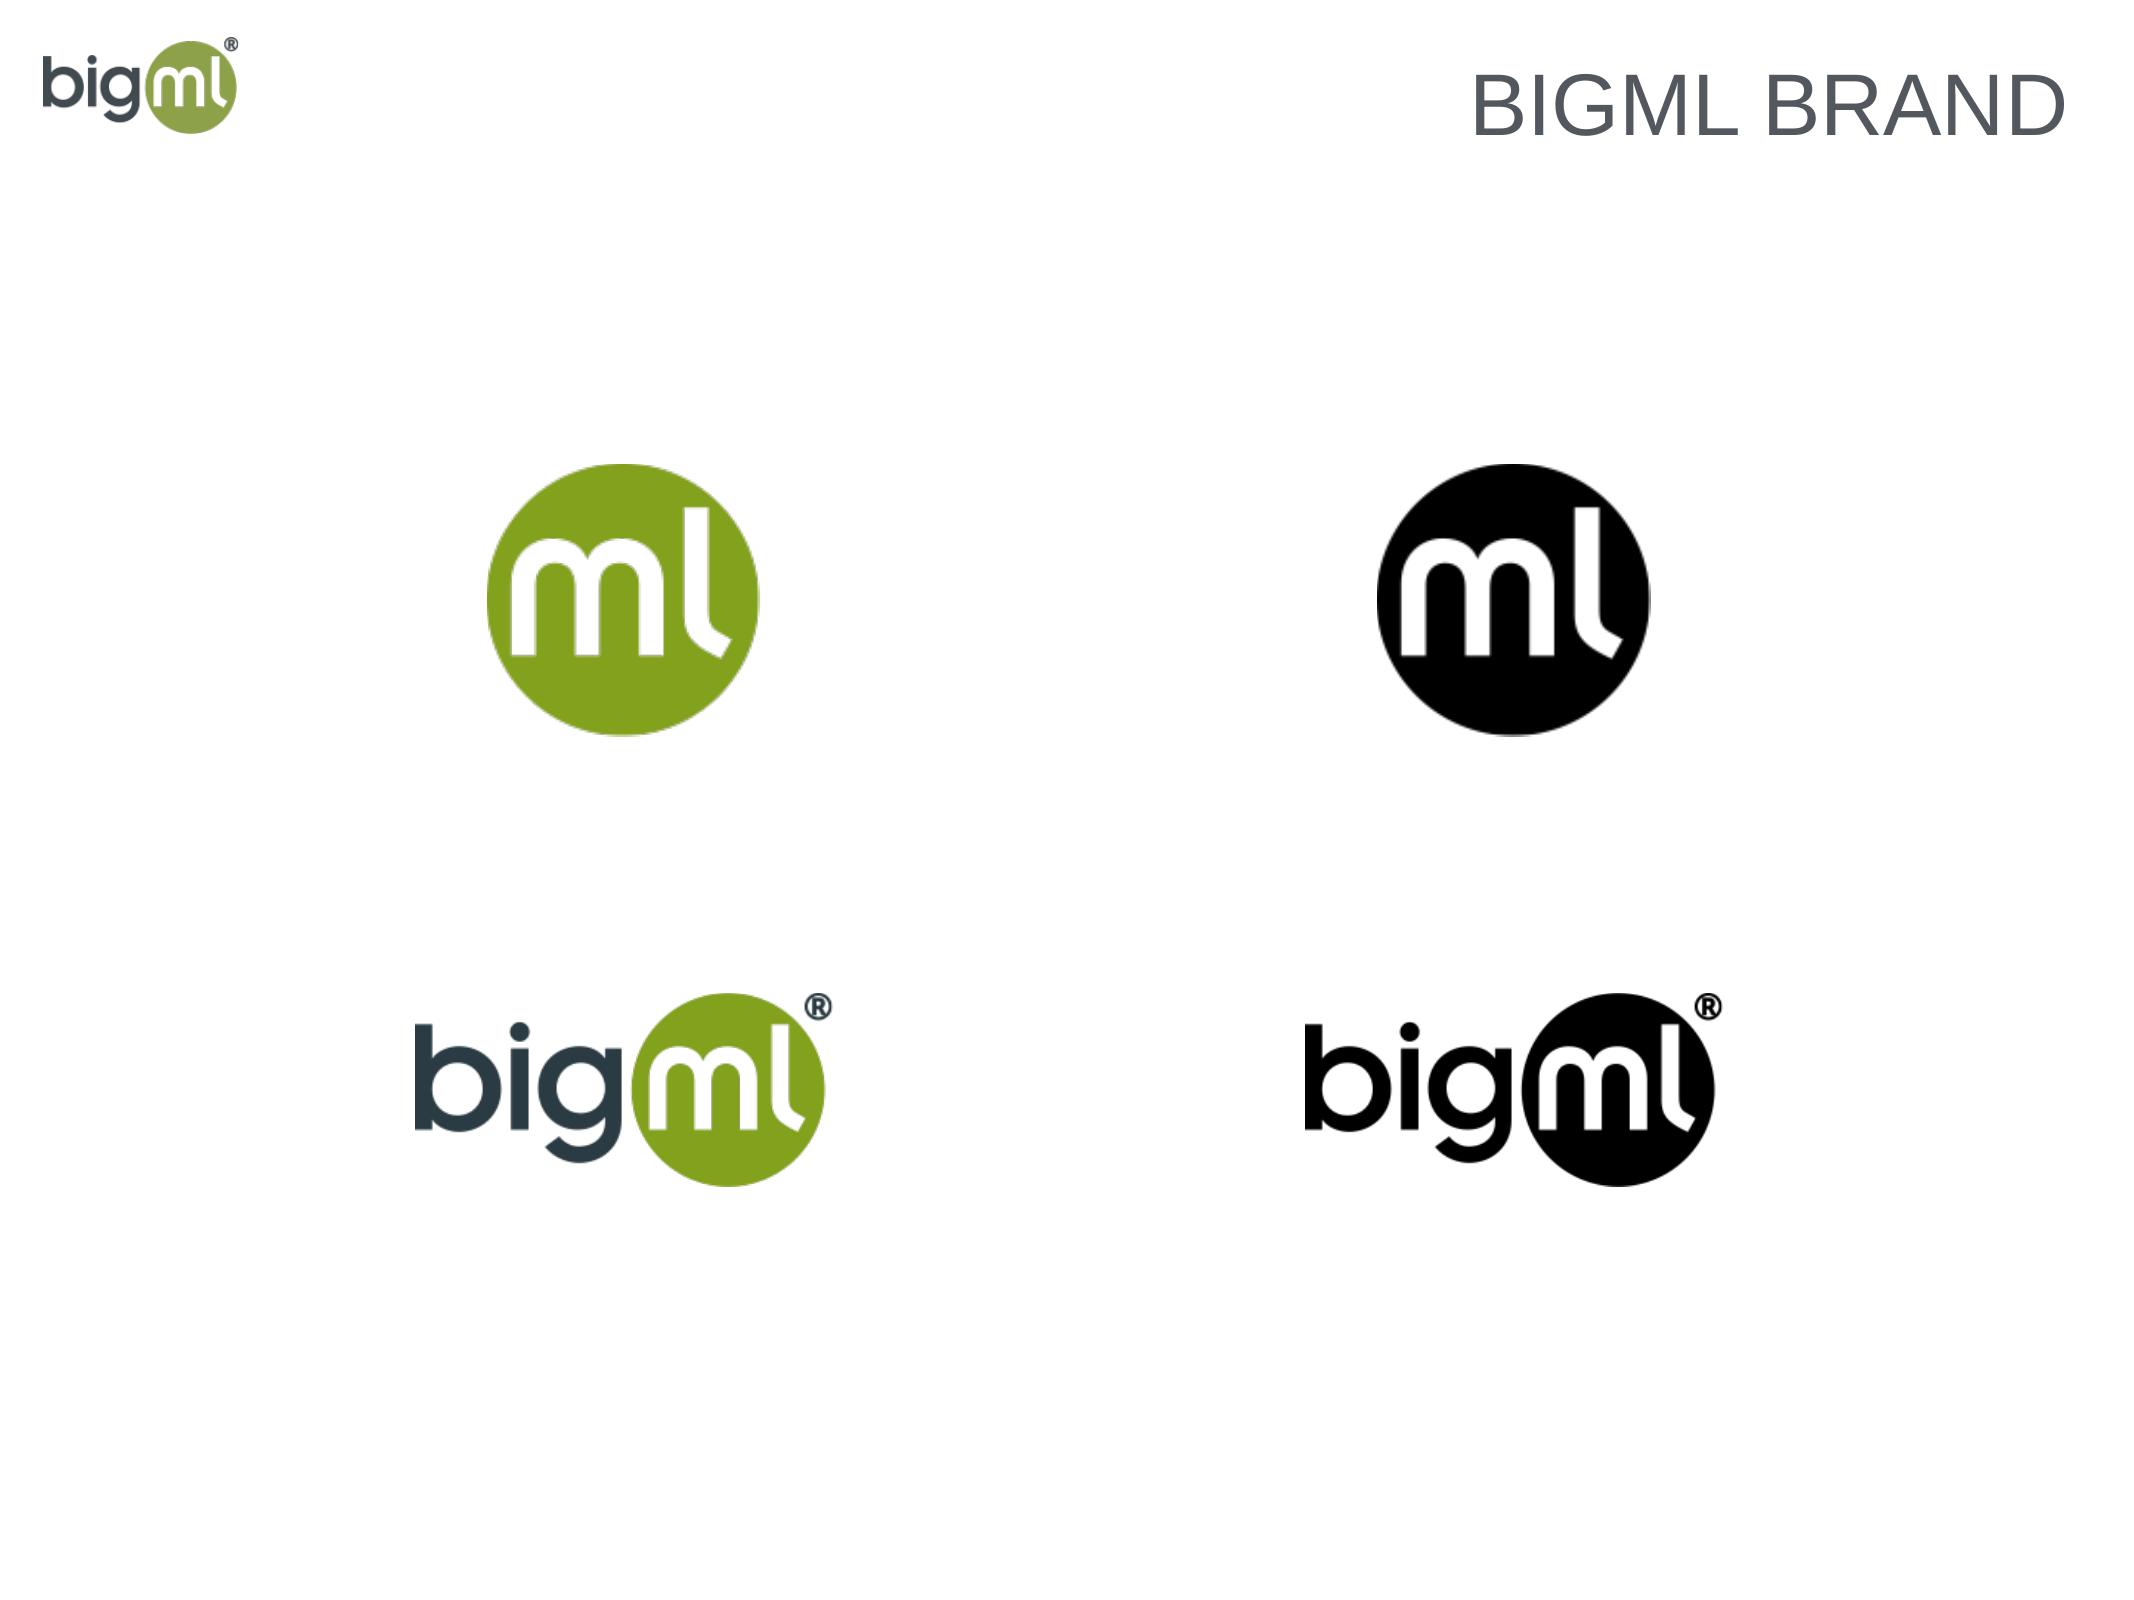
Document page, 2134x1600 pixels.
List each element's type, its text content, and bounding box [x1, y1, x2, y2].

picture [487, 464, 761, 737]
picture [1377, 464, 1651, 737]
picture [1305, 993, 1723, 1188]
picture [42, 37, 240, 134]
picture [415, 993, 833, 1188]
text_box BIGML BRAND [1460, 39, 2077, 161]
